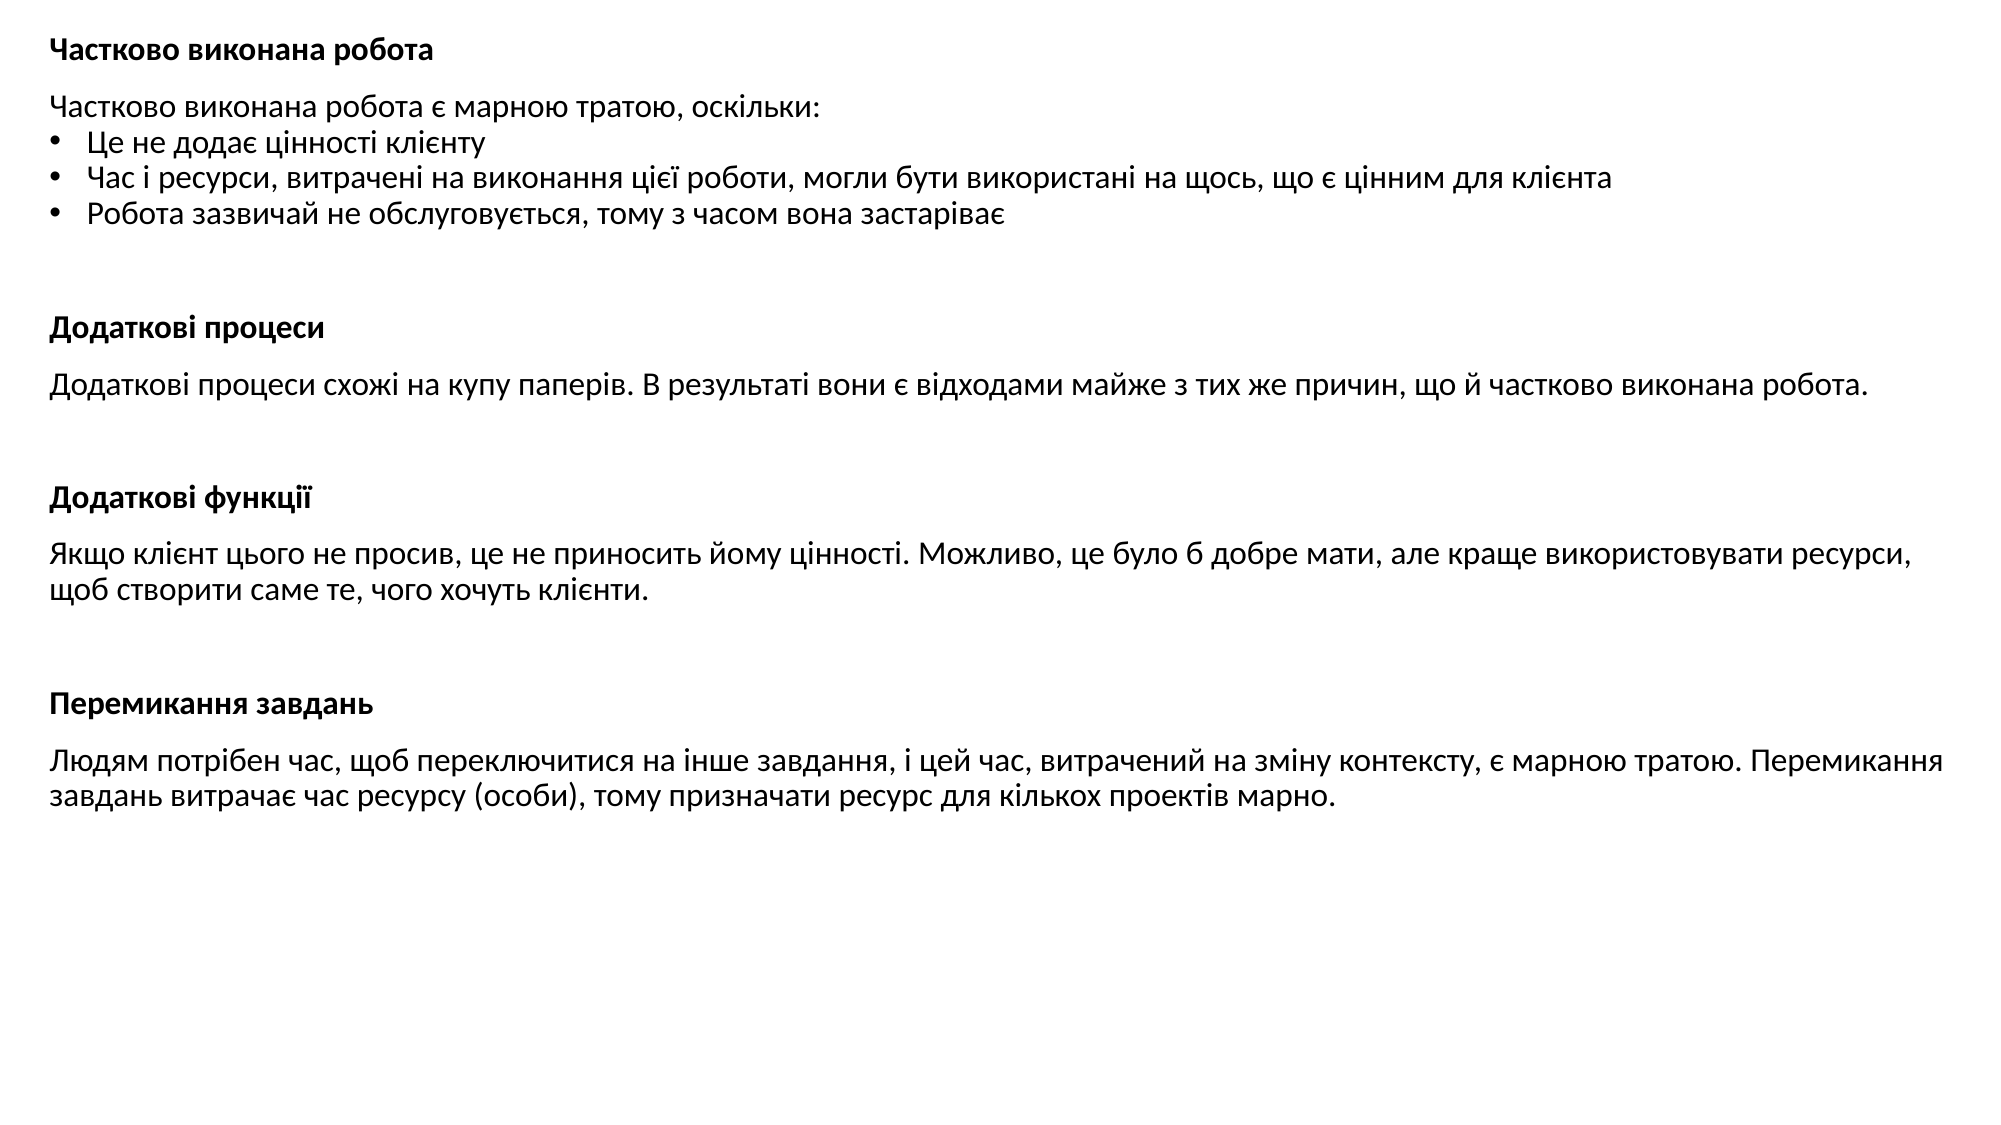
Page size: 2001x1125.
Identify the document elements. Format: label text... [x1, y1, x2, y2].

list Частково виконана робота Частково виконана робота є марною тратою, оскільки: Це не додає цінності клієнту Час і ресурси, витрачені на виконання цієї роботи, могли бути використані на щось, що є цінним для клієнта Робота зазвичай не обслуговується, тому з часом вона застаріває Додаткові процеси Додаткові процеси схожі на купу паперів. В результаті вони є відходами майже з тих же причин, що й частково виконана робота. Додаткові функції Якщо клієнт цього не просив, це не приносить йому цінності. Можливо, це було б добре мати, але краще використовувати ресурси, щоб створити саме те, чого хочуть клієнти. Перемикання завдань Людям потрібен час, щоб переключитися на інше завдання, і цей час, витрачений на зміну контексту, є марною тратою. Перемикання завдань витрачає час ресурсу (особи), тому призначати ресурс для кількох проектів марно. [34, 24, 1972, 1093]
